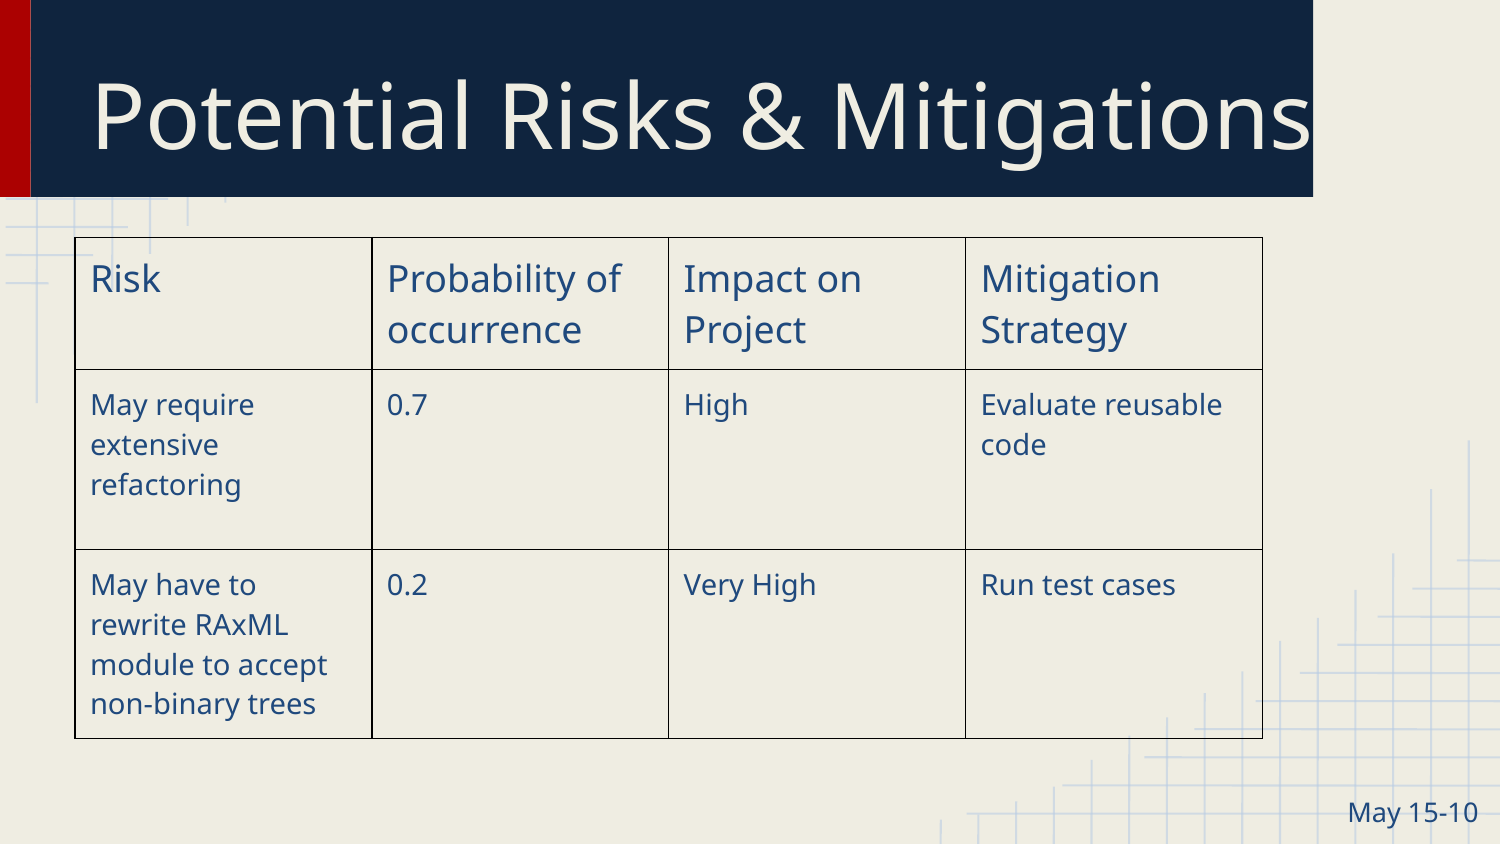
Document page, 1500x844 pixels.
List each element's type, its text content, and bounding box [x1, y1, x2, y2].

table_cell Evaluate reusable code [966, 370, 1262, 549]
table_header Mitigation Strategy [966, 238, 1262, 369]
table_cell May have to rewrite RAxML module to accept non-binary trees [76, 550, 371, 738]
table_header Impact on Project [669, 238, 965, 369]
table_header Probability of occurrence [373, 238, 668, 369]
table_cell 0.2 [373, 550, 668, 738]
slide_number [1329, 779, 1494, 844]
table_cell Run test cases [966, 550, 1262, 738]
table_header Risk [76, 238, 371, 369]
title Potential Risks & Mitigations [75, 16, 1406, 183]
table_cell High [669, 370, 965, 549]
table_cell Very High [669, 550, 965, 738]
table_cell 0.7 [373, 370, 668, 549]
table_cell May require extensive refactoring [76, 370, 371, 549]
